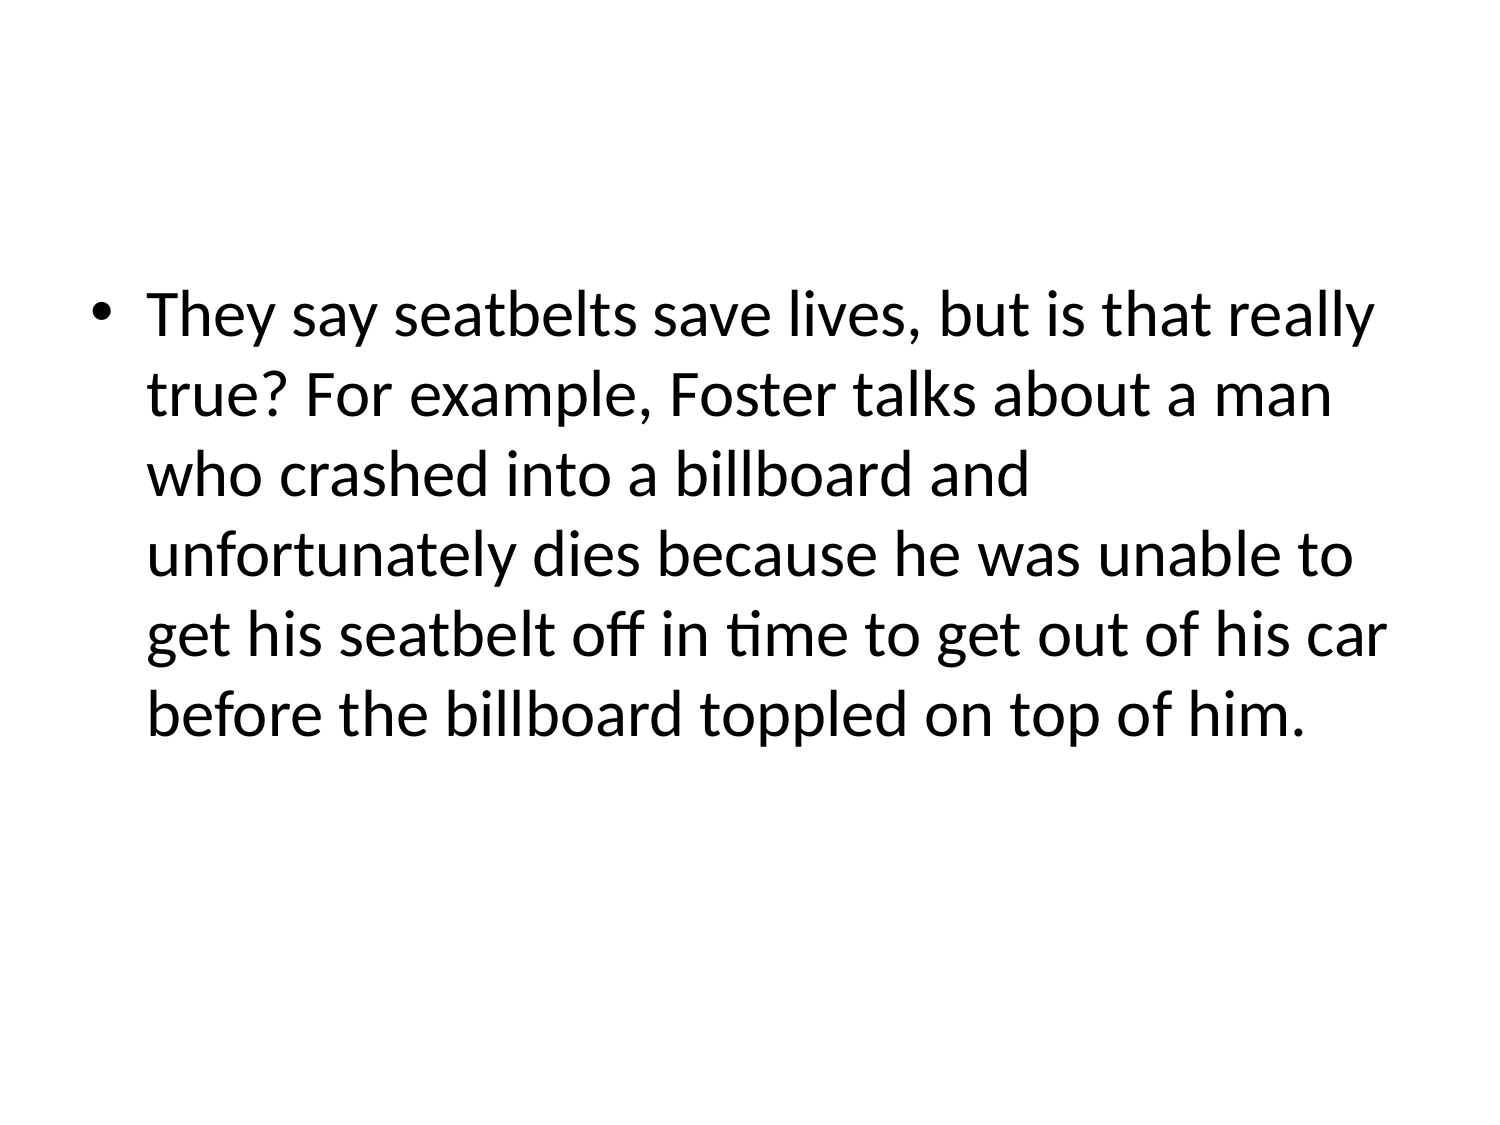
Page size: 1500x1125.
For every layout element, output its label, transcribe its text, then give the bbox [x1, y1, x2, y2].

list They say seatbelts save lives, but is that really true? For example, Foster talks about a man who crashed into a billboard and unfortunately dies because he was unable to get his seatbelt off in time to get out of his car before the billboard toppled on top of him. [75, 262, 1425, 1005]
